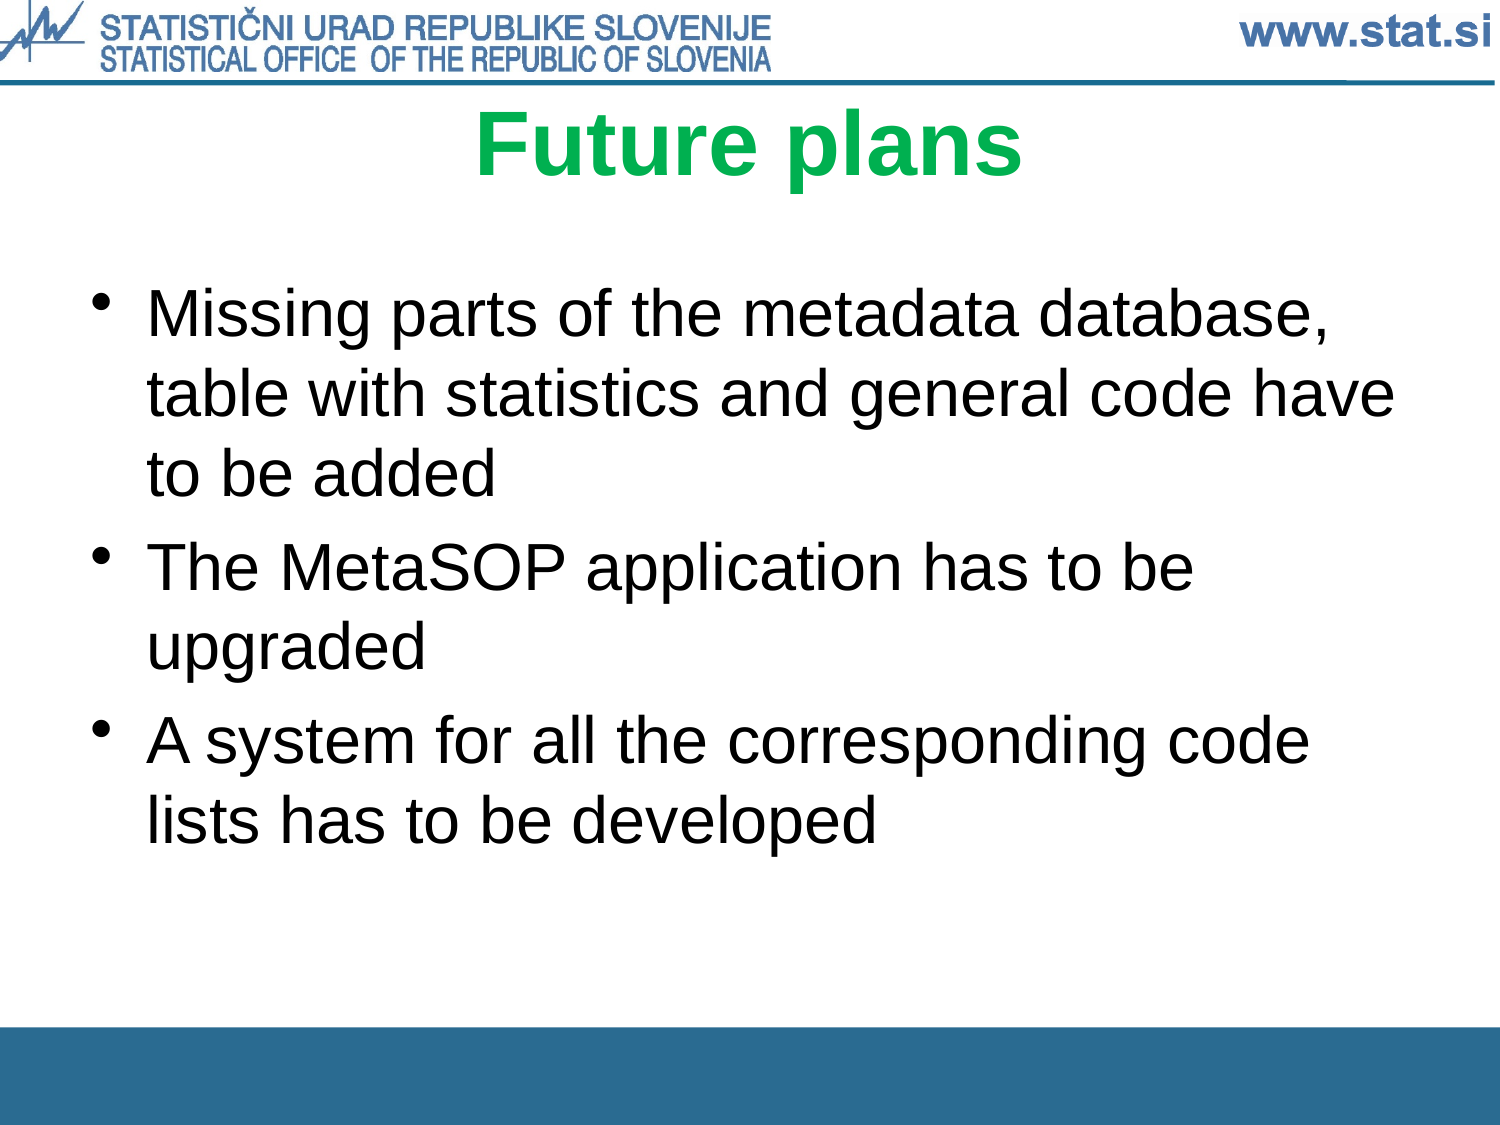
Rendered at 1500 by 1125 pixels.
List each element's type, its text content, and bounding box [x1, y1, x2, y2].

picture [0, 0, 771, 72]
list Missing parts of the metadata database, table with statistics and general code have to be added The MetaSOP application has to be upgraded A system for all the corresponding code lists has to be developed [75, 262, 1425, 1005]
title Future plans [75, 45, 1425, 233]
picture [1239, 13, 1490, 47]
